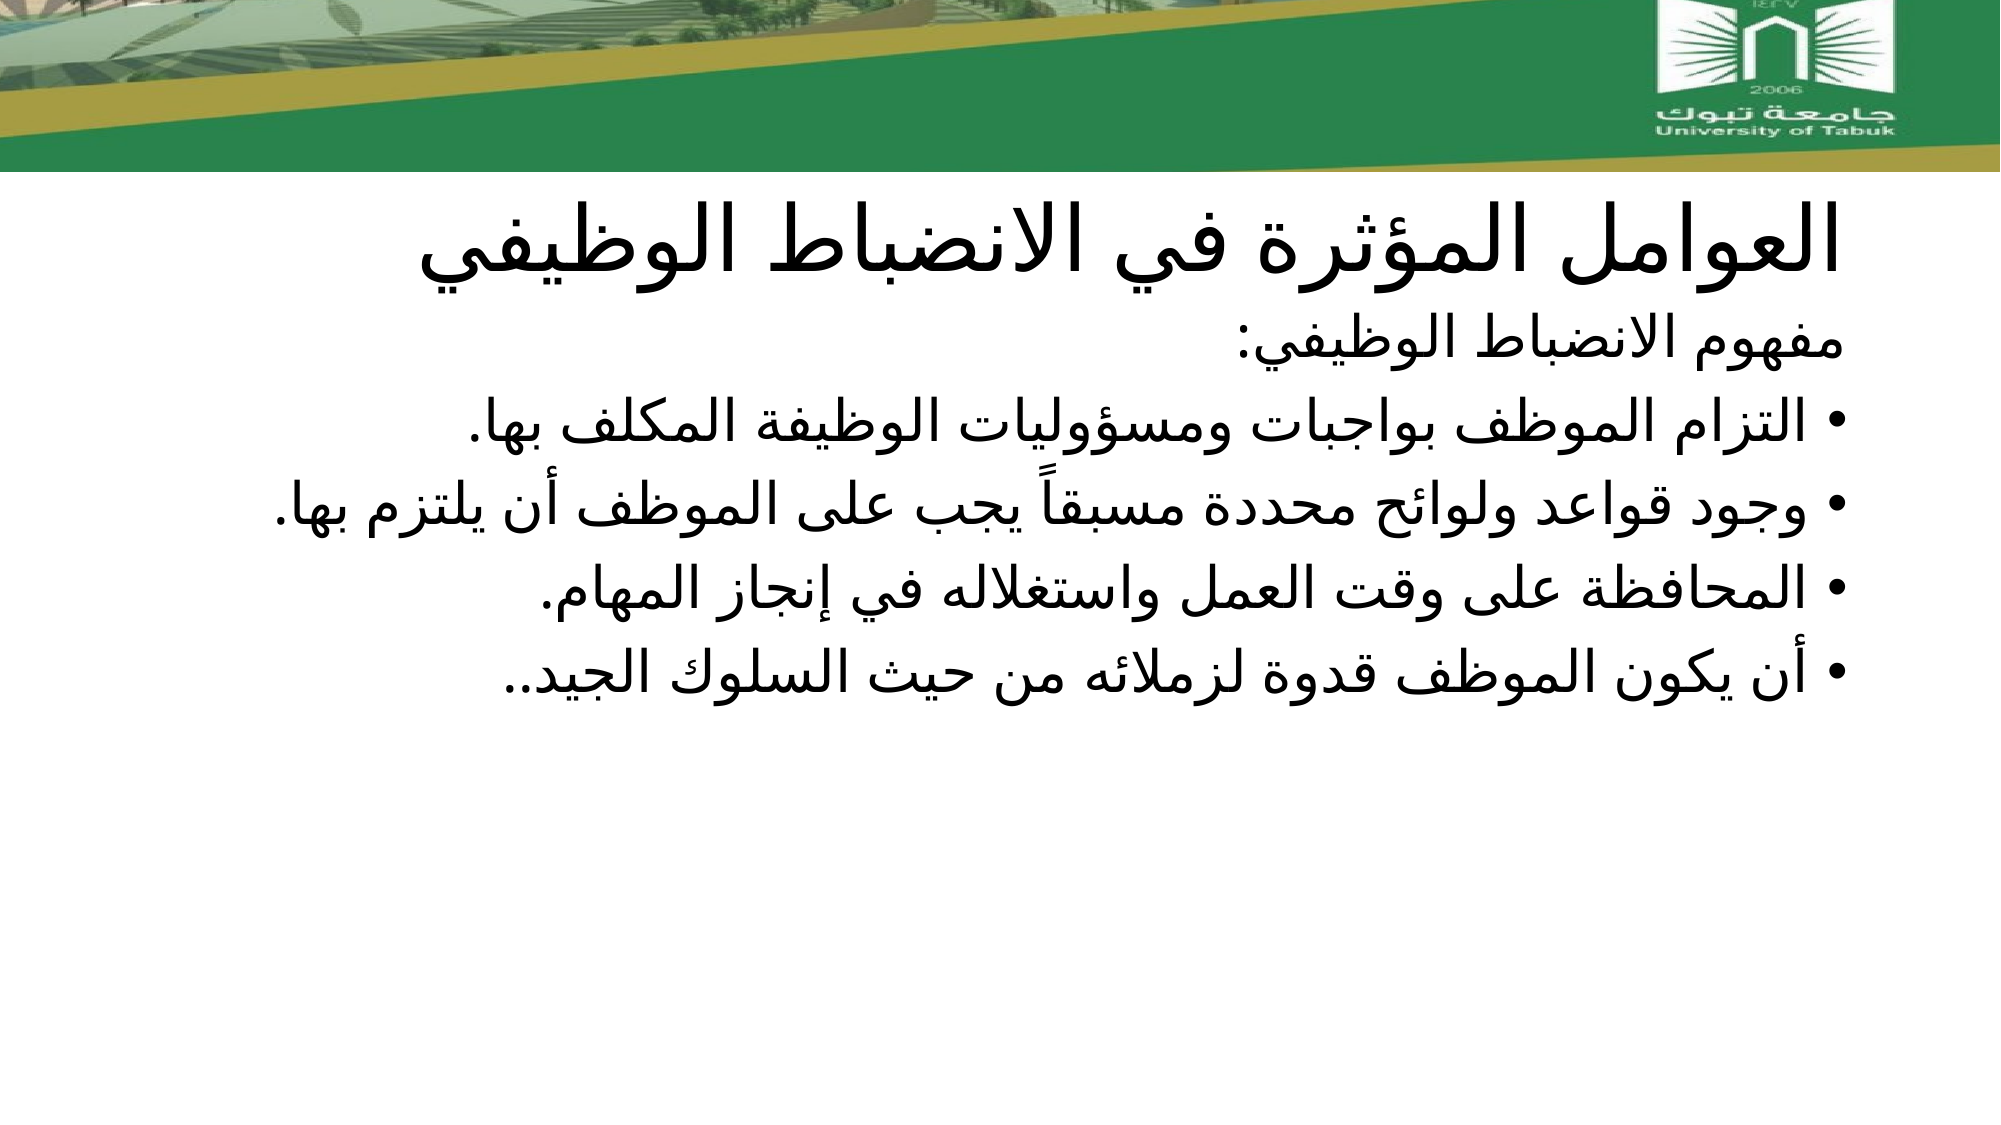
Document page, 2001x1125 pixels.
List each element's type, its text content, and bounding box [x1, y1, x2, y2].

picture [0, 0, 2000, 172]
title العوامل المؤثرة في الانضباط الوظيفي [137, 132, 1863, 299]
list مفهوم الانضباط الوظيفي: التزام الموظف بواجبات ومسؤوليات الوظيفة المكلف بها. وجود قواعد ولوائح محددة مسبقاً يجب على الموظف أن يلتزم بها. المحافظة على وقت العمل واستغلاله في إنجاز المهام. أن يكون الموظف قدوة لزملائه من حيث السلوك الجيد.. [137, 299, 1863, 1014]
